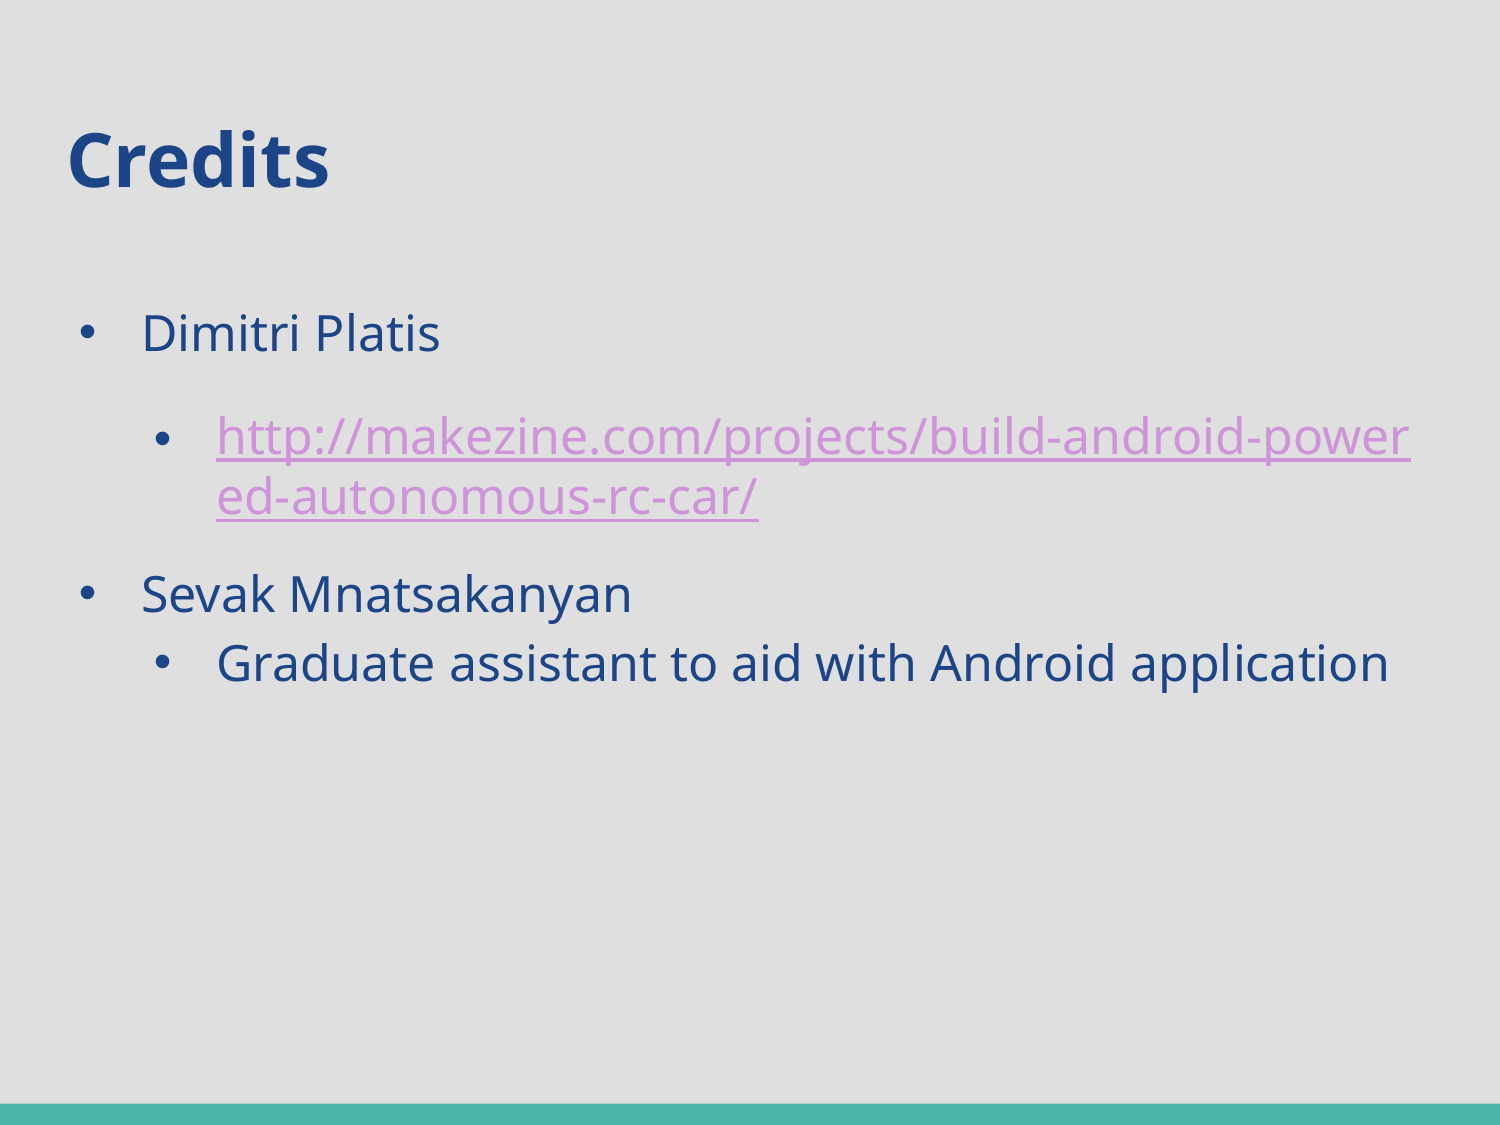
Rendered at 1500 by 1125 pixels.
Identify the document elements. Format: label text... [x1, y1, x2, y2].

title Credits [51, 97, 1449, 252]
list Dimitri Platis http://makezine.com/projects/build-android-powered-autonomous-rc-car/ Sevak Mnatsakanyan Graduate assistant to aid with Android application [51, 276, 1449, 1000]
